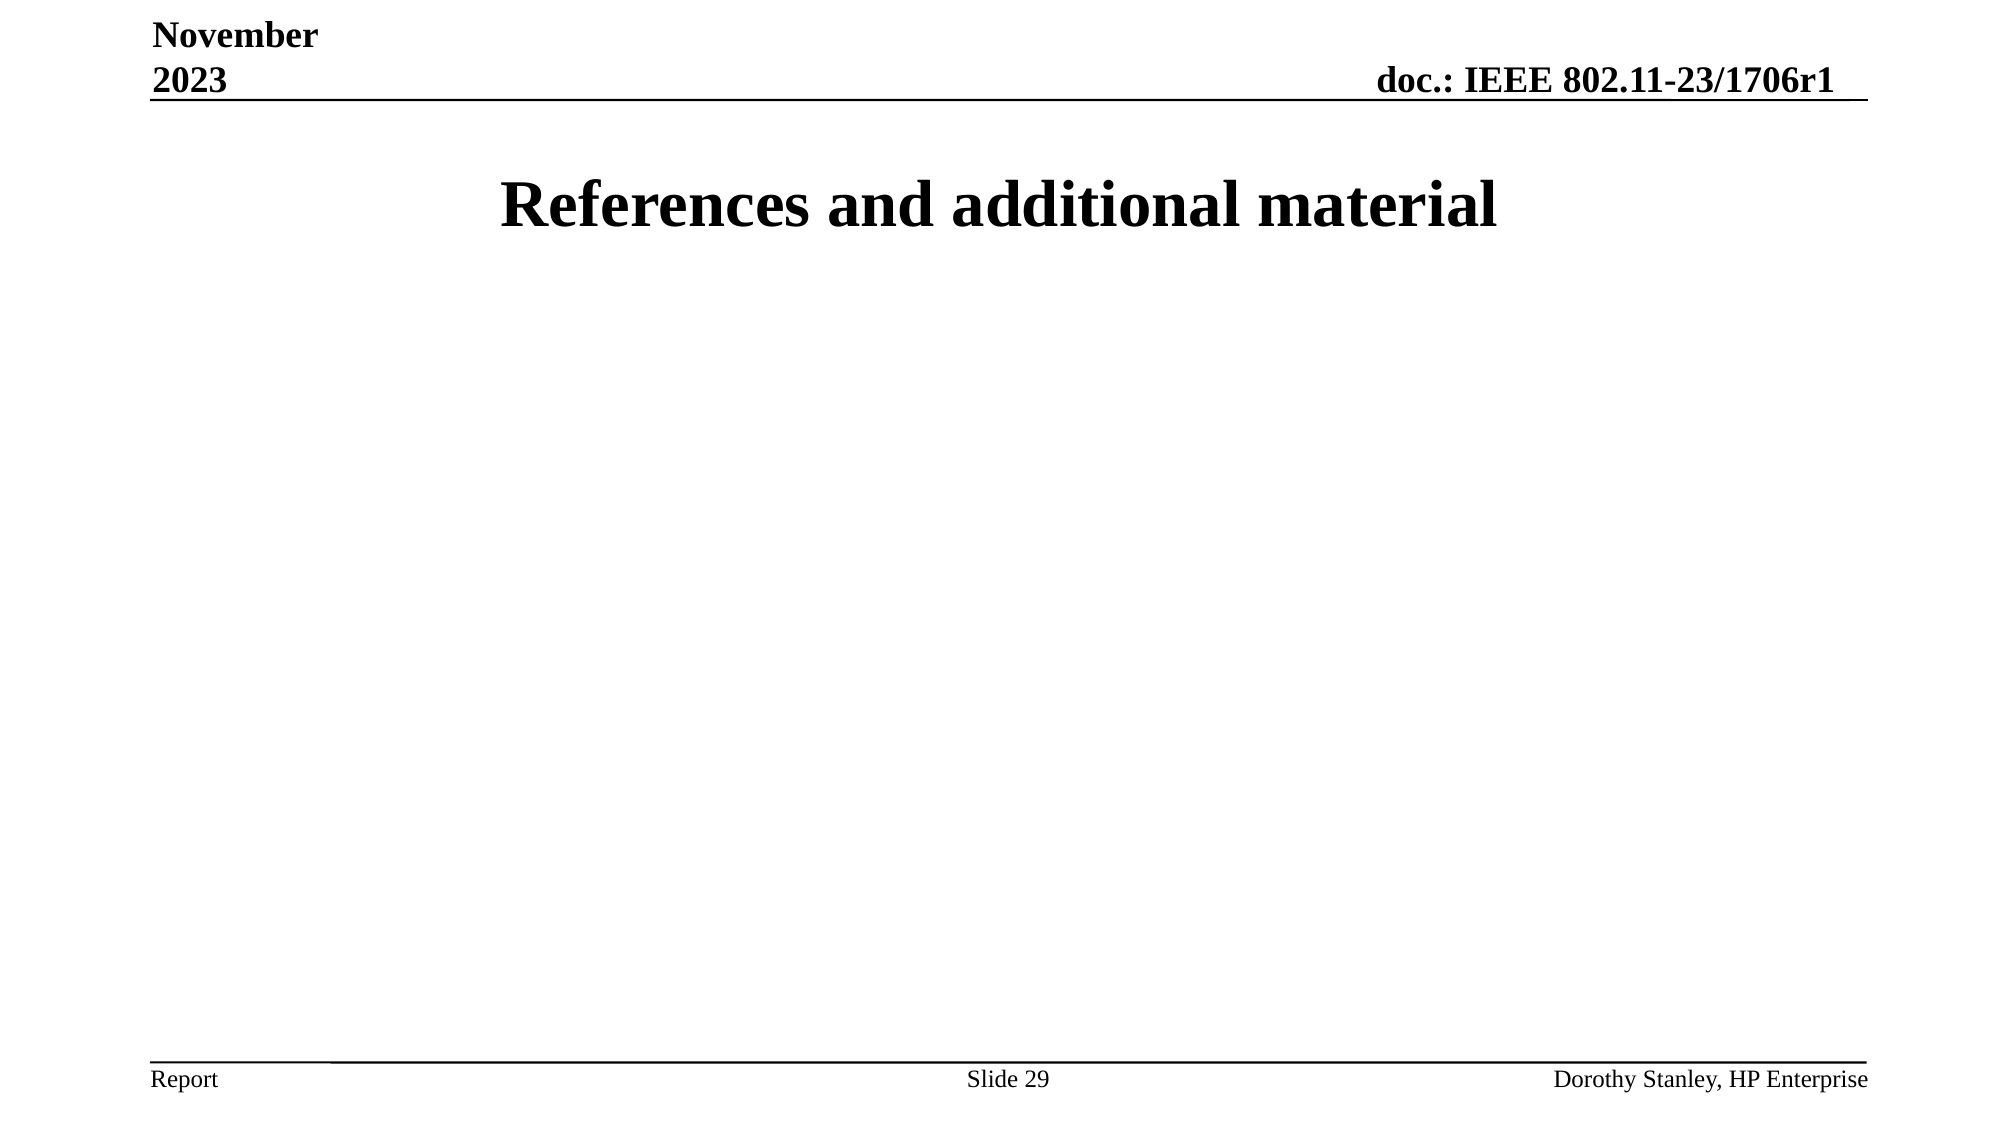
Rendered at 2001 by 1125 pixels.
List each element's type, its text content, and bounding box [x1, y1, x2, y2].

footer Dorothy Stanley, HP Enterprise [1513, 1061, 1869, 1093]
slide_number Slide 29 [964, 1061, 1053, 1093]
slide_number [152, 54, 373, 101]
title References and additional material [150, 112, 1850, 288]
